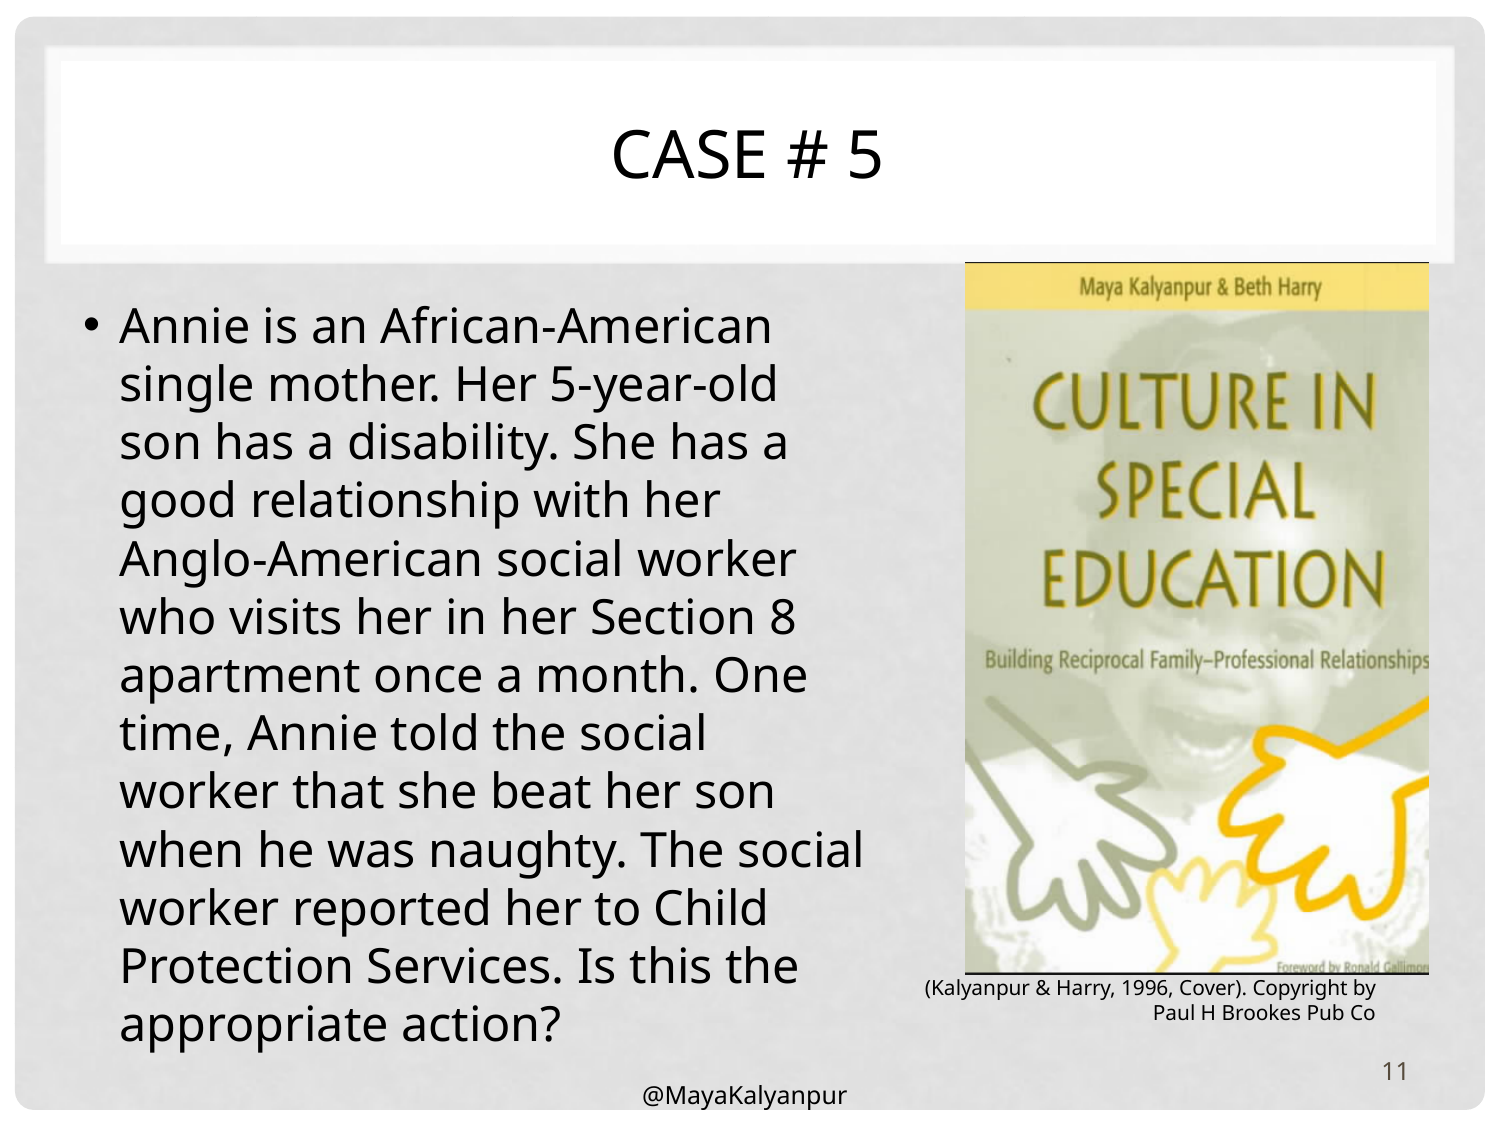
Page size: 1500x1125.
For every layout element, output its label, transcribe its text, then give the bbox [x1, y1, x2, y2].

picture [965, 261, 1429, 976]
slide_number 11 [1074, 1042, 1425, 1103]
list Annie is an African-American single mother. Her 5-year-old son has a disability. She has a good relationship with her Anglo-American social worker who visits her in her Section 8 apartment once a month. One time, Annie told the social worker that she beat her son when he was naughty. The social worker reported her to Child Protection Services. Is this the appropriate action? [50, 287, 888, 1066]
title Case # 5 [69, 66, 1425, 238]
text_box (Kalyanpur & Harry, 1996, Cover). Copyright by Paul H Brookes Pub Co [900, 969, 1391, 1030]
footer @MayaKalyanpur [387, 1066, 863, 1125]
